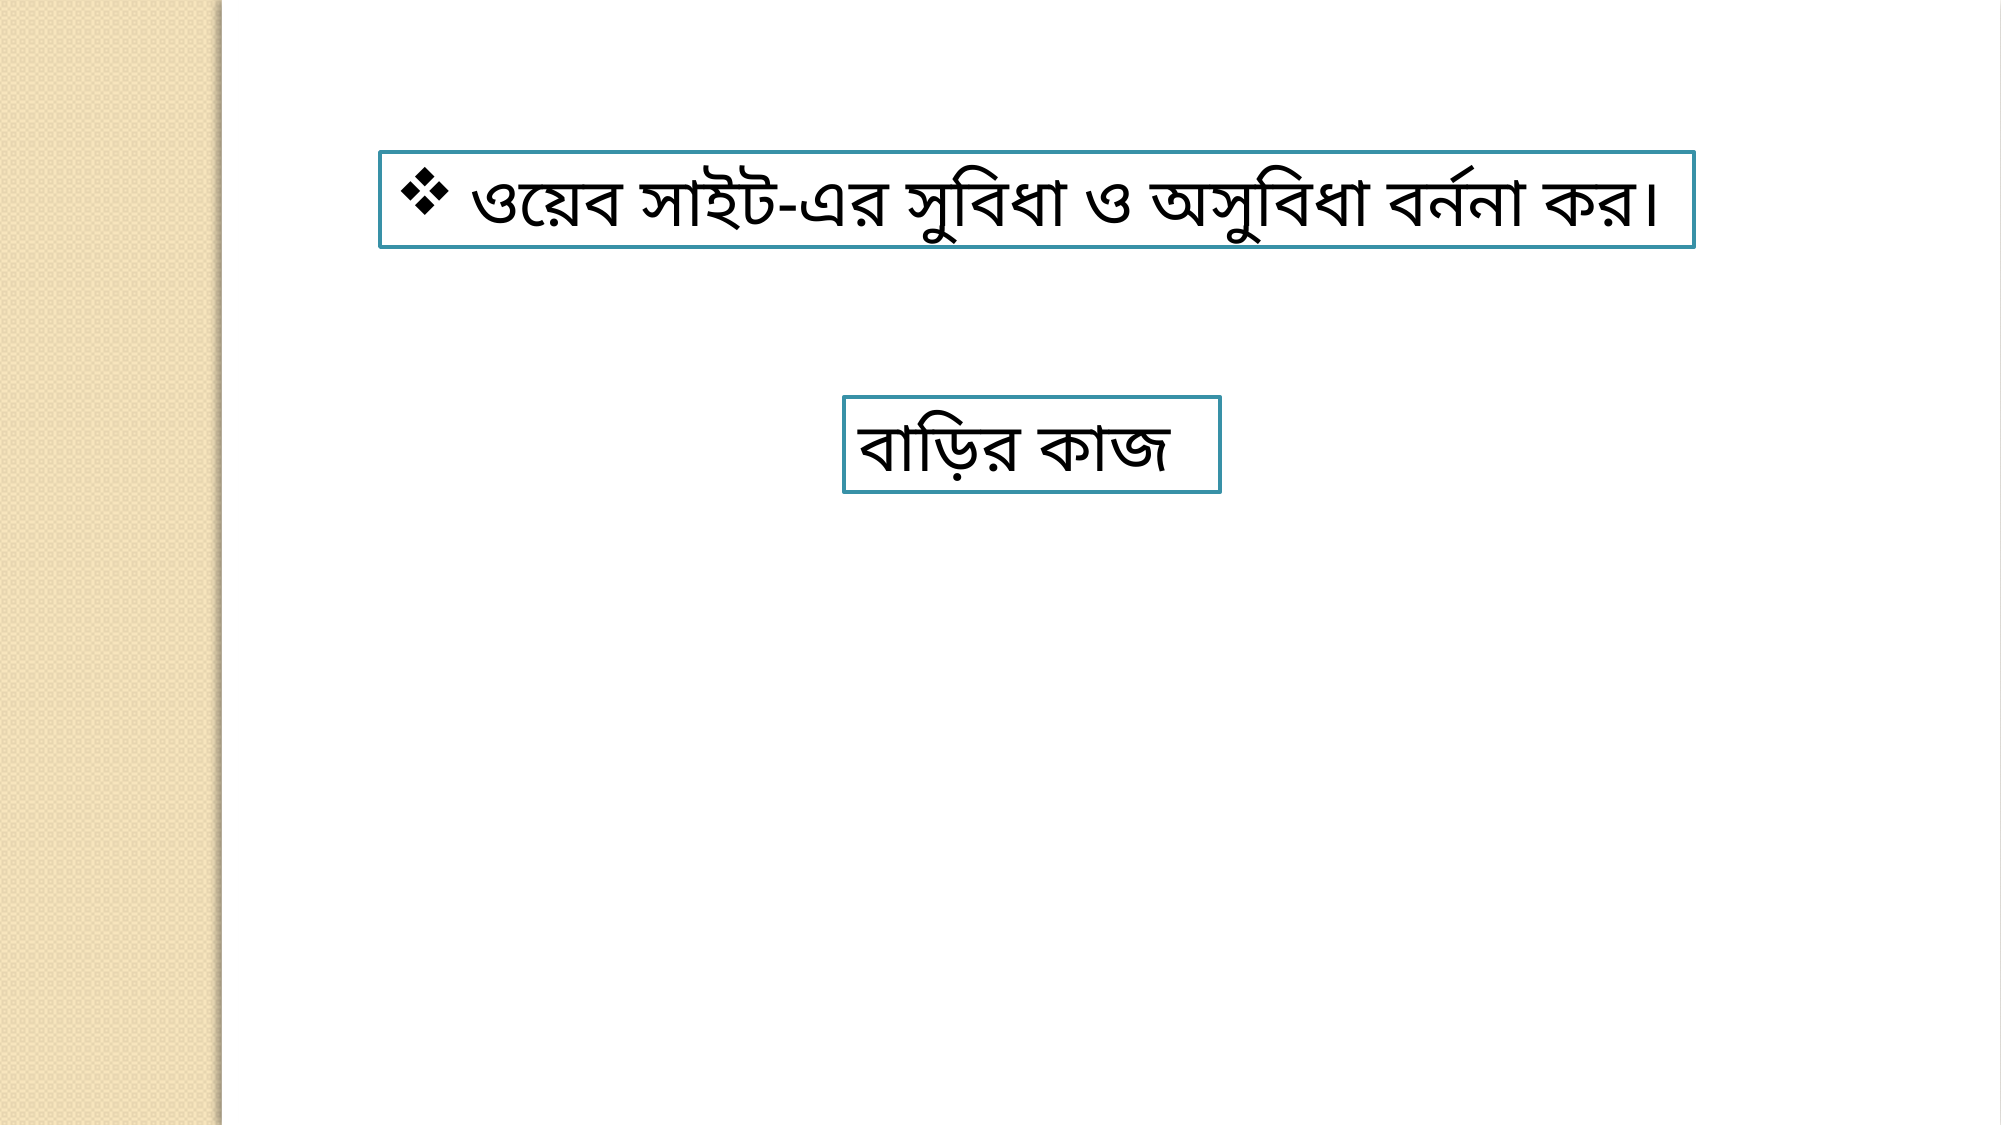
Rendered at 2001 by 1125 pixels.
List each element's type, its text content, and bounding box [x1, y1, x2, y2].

text_box বাড়ির কাজ [842, 395, 1222, 494]
text_box ওয়েব সাইট-এর সুবিধা ও অসুবিধা বর্ননা কর। [378, 150, 1696, 249]
